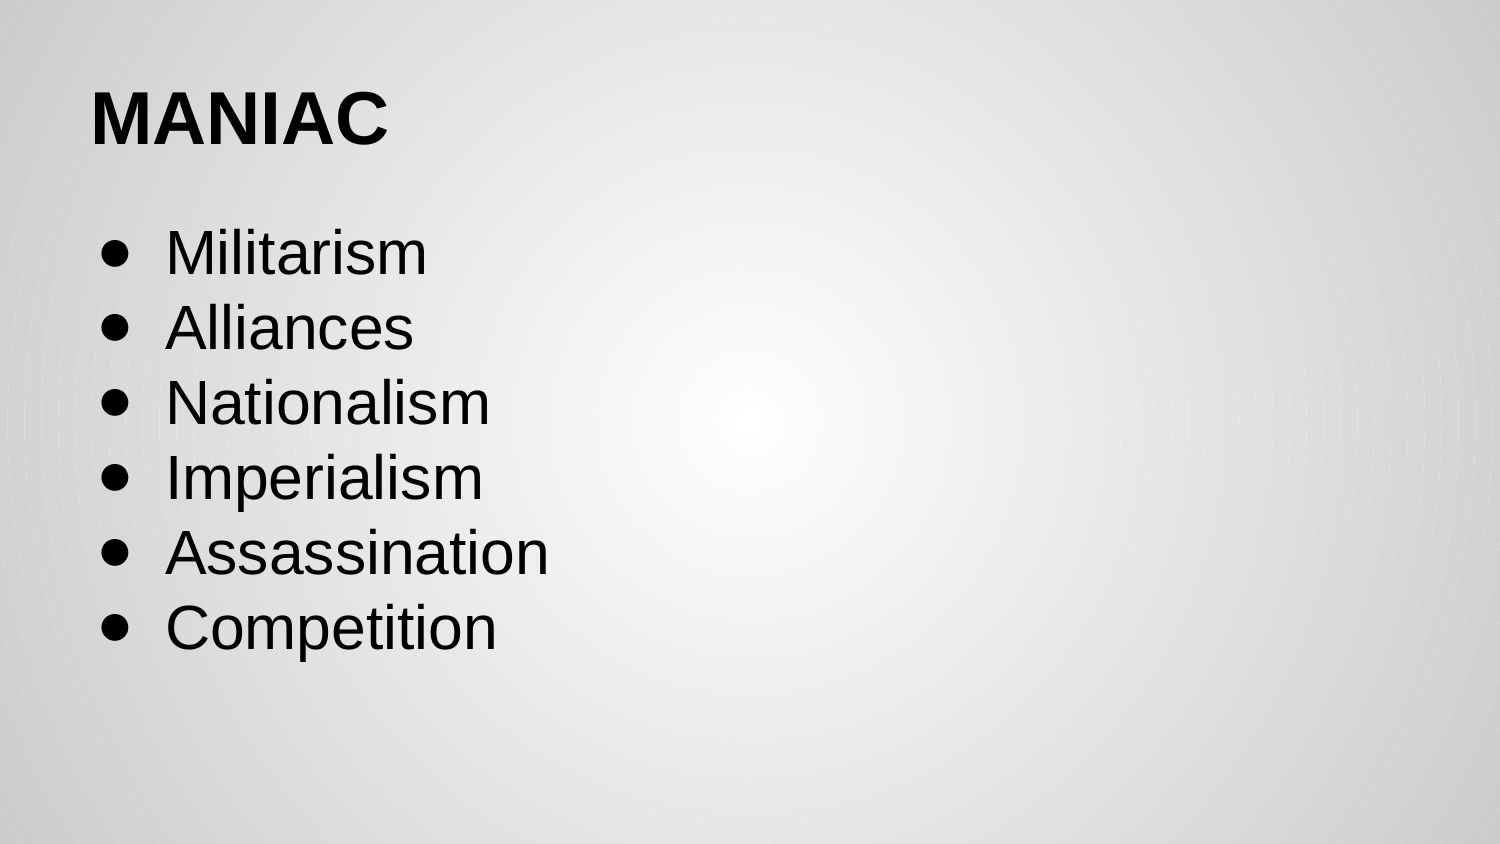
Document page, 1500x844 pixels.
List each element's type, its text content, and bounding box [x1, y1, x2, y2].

list Militarism Alliances Nationalism Imperialism Assassination Competition [75, 196, 1425, 808]
title MANIAC [75, 33, 1425, 175]
